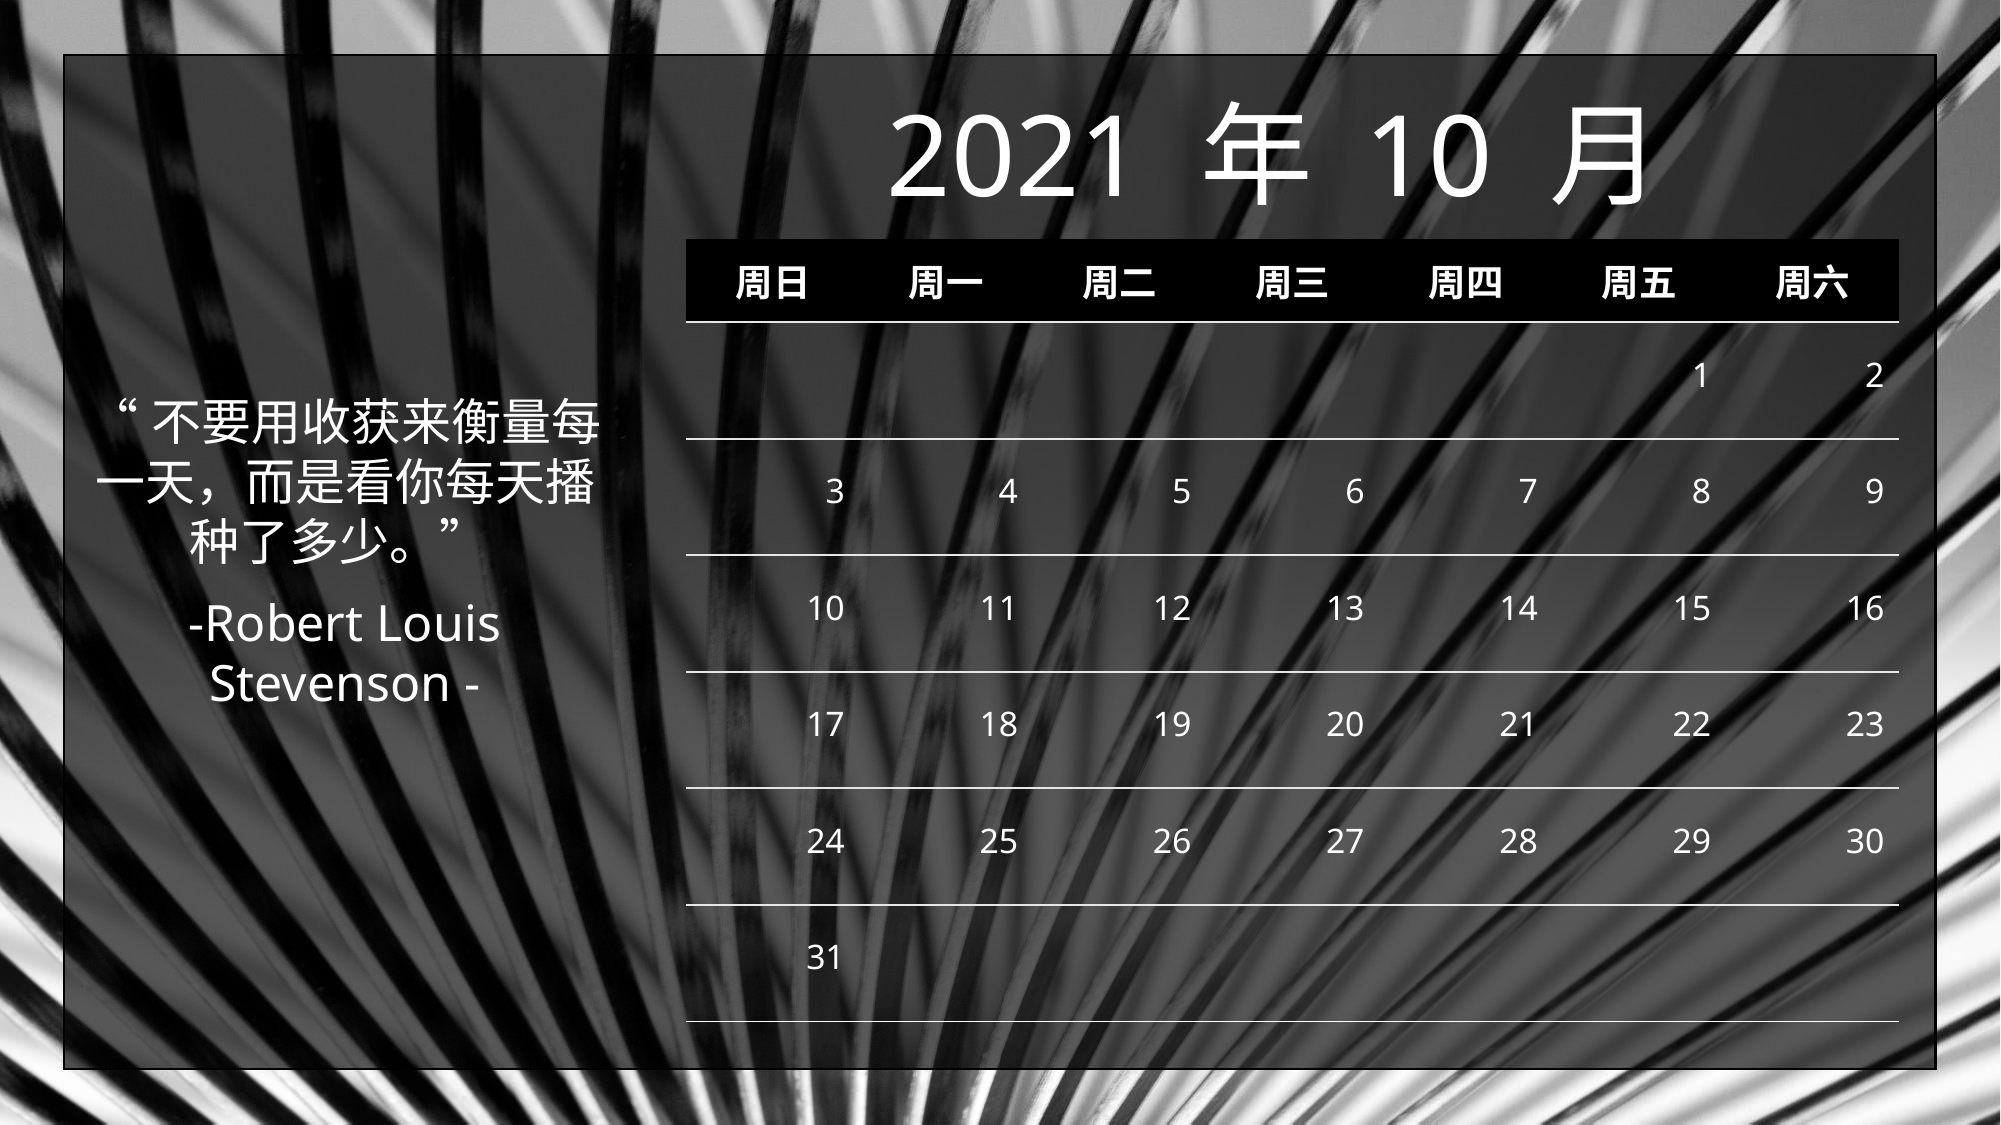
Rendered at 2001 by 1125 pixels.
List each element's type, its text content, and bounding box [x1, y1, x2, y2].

table_cell 9 [1726, 440, 1899, 554]
table_cell 6 [1206, 440, 1380, 554]
table_cell 29 [1553, 789, 1726, 904]
table_cell 21 [1380, 673, 1553, 787]
picture [0, 0, 2001, 1125]
table_cell 12 [1033, 556, 1206, 671]
table_cell 25 [860, 789, 1033, 904]
table_cell 28 [1380, 789, 1553, 904]
table_cell 14 [1380, 556, 1553, 671]
table_cell 22 [1553, 673, 1726, 787]
table_cell [1206, 906, 1380, 1021]
table_cell 31 [686, 906, 860, 1021]
table_cell 3 [686, 440, 860, 554]
table_cell 17 [686, 673, 860, 787]
table_cell [860, 906, 1033, 1021]
table_cell 8 [1553, 440, 1726, 554]
table_cell [1380, 906, 1553, 1021]
table_header 周五 [1553, 239, 1726, 321]
text_box [63, 54, 1937, 1070]
table_cell 4 [860, 440, 1033, 554]
table_cell [860, 323, 1033, 438]
table_cell 16 [1726, 556, 1899, 671]
table_cell [1206, 323, 1380, 438]
table_cell 5 [1033, 440, 1206, 554]
title 2021 年 10 月 [686, 82, 1863, 239]
table_cell 13 [1206, 556, 1380, 671]
table_cell 24 [686, 789, 860, 904]
table_cell 1 [1553, 323, 1726, 438]
table_header 周六 [1726, 239, 1899, 321]
table_cell 26 [1033, 789, 1206, 904]
table_cell 30 [1726, 789, 1899, 904]
table_cell 10 [686, 556, 860, 671]
table_cell 20 [1206, 673, 1380, 787]
table_cell [1553, 906, 1726, 1021]
table_cell [1033, 323, 1206, 438]
table_cell 19 [1033, 673, 1206, 787]
table_cell [1726, 906, 1899, 1021]
table_cell 15 [1553, 556, 1726, 671]
table_header 周三 [1206, 239, 1380, 321]
table_header 周日 [686, 239, 860, 321]
table_cell 23 [1726, 673, 1899, 787]
table_cell 27 [1206, 789, 1380, 904]
list “不要用收获来衡量每一天，而是看你每天播种了多少。” -Robert Louis Stevenson - [70, 59, 620, 1043]
table_header 周四 [1380, 239, 1553, 321]
table_cell 2 [1726, 323, 1899, 438]
table_cell [1033, 906, 1206, 1021]
table_cell 18 [860, 673, 1033, 787]
table_cell [1380, 323, 1553, 438]
table_cell 7 [1380, 440, 1553, 554]
table_header 周二 [1033, 239, 1206, 321]
table_cell [686, 323, 860, 438]
table_cell 11 [860, 556, 1033, 671]
table_header 周一 [860, 239, 1033, 321]
